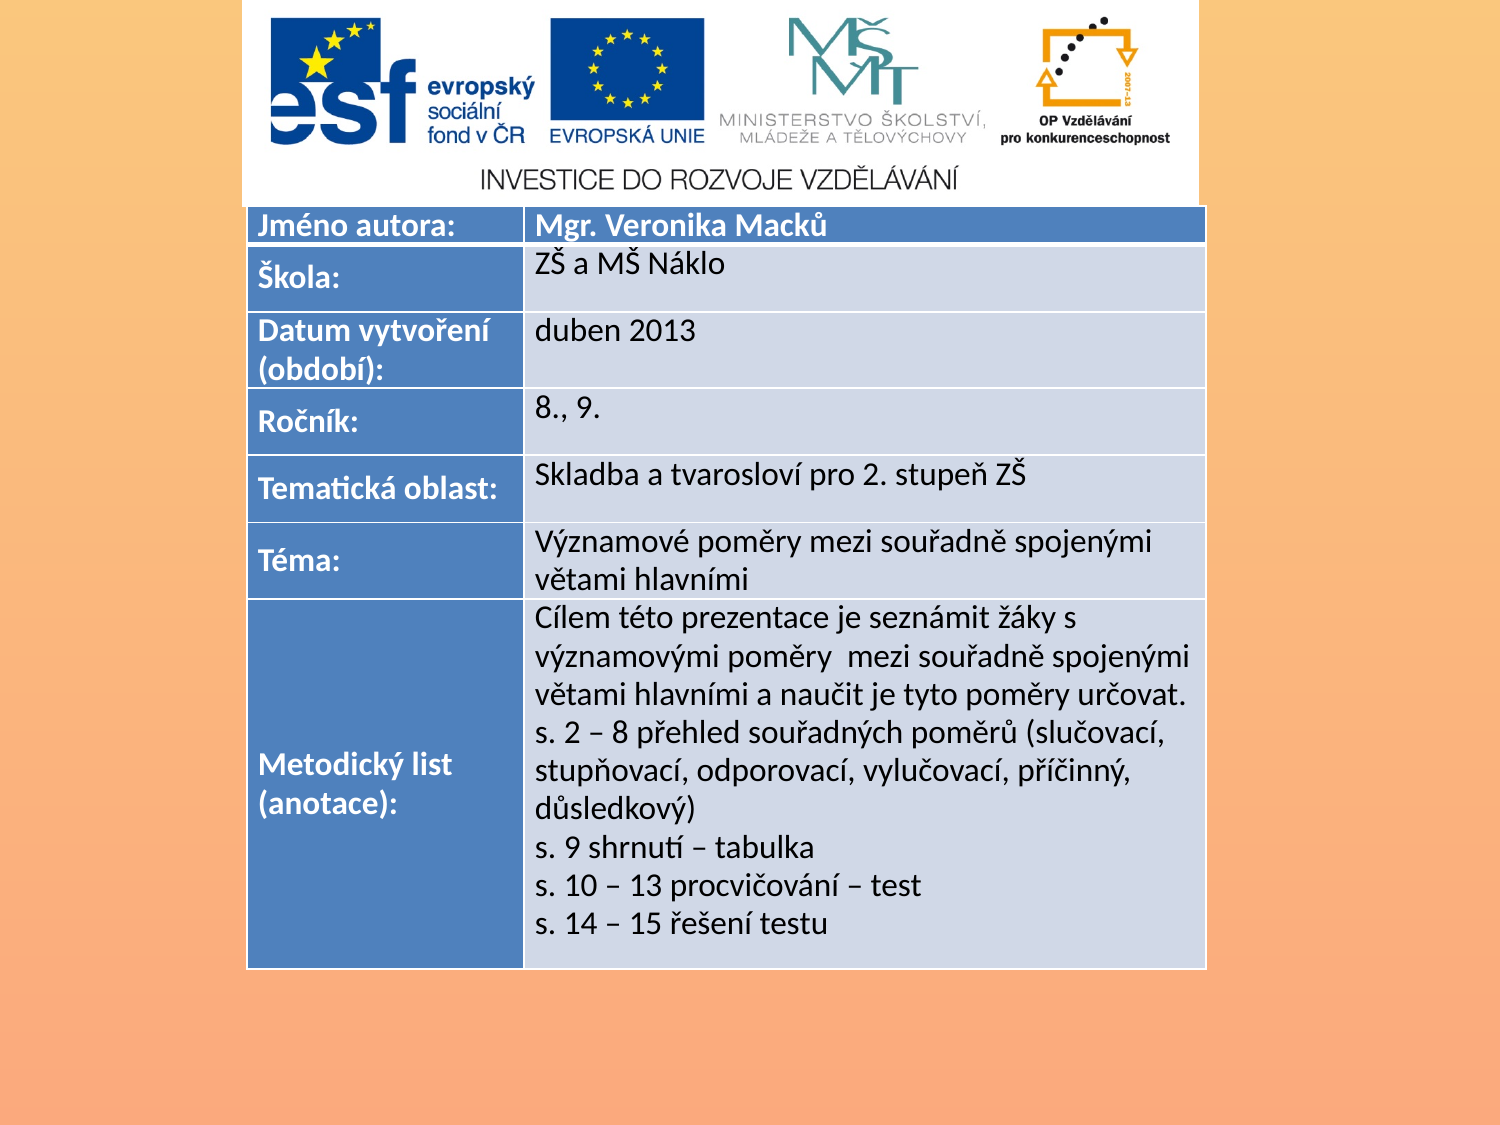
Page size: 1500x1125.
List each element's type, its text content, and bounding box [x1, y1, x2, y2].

table_cell Datum vytvoření (období): [248, 313, 523, 387]
table_cell Ročník: [248, 389, 523, 454]
picture [241, 0, 1200, 207]
table_cell Významové poměry mezi souřadně spojenými větami hlavními [525, 523, 1205, 598]
table_cell Metodický list (anotace): [248, 600, 523, 968]
table_cell duben 2013 [525, 313, 1205, 387]
table_cell Cílem této prezentace je seznámit žáky s významovými poměry mezi souřadně spojenými větami hlavními a naučit je tyto poměry určovat. s. 2 – 8 přehled souřadných poměrů (slučovací, stupňovací, odporovací, vylučovací, příčinný, důsledkový) s. 9 shrnutí – tabulka s. 10 – 13 procvičování – test s. 14 – 15 řešení testu [525, 600, 1205, 968]
table_header Jméno autora: [248, 216, 523, 242]
table_cell 8., 9. [525, 389, 1205, 454]
table_cell ZŠ a MŠ Náklo [525, 247, 1205, 311]
table_cell Téma: [248, 523, 523, 598]
table_cell Skladba a tvarosloví pro 2. stupeň ZŠ [525, 456, 1205, 522]
table_cell Škola: [248, 247, 523, 311]
table_cell Tematická oblast: [248, 456, 523, 522]
table_header Mgr. Veronika Macků [525, 207, 1205, 242]
